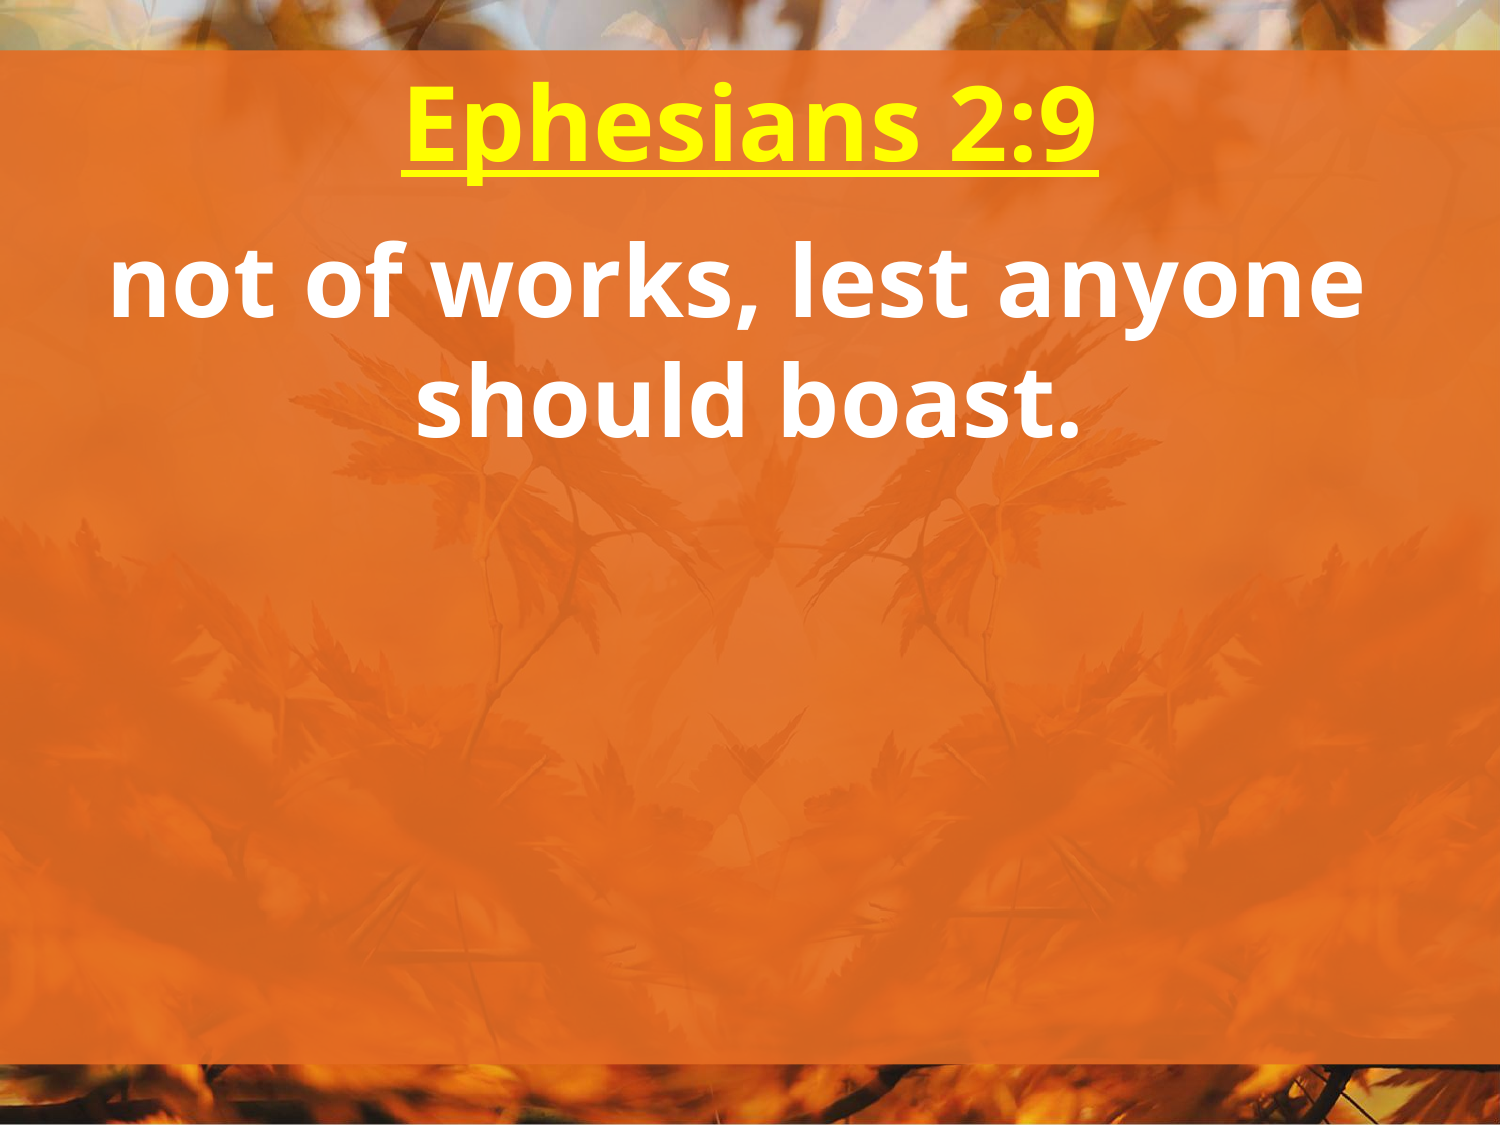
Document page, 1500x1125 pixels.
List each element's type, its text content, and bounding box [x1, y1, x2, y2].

picture [0, 0, 1500, 50]
text_box Ephesians 2:9 not of works, lest anyone should boast. [0, 50, 1500, 1065]
picture [0, 1065, 1500, 1125]
